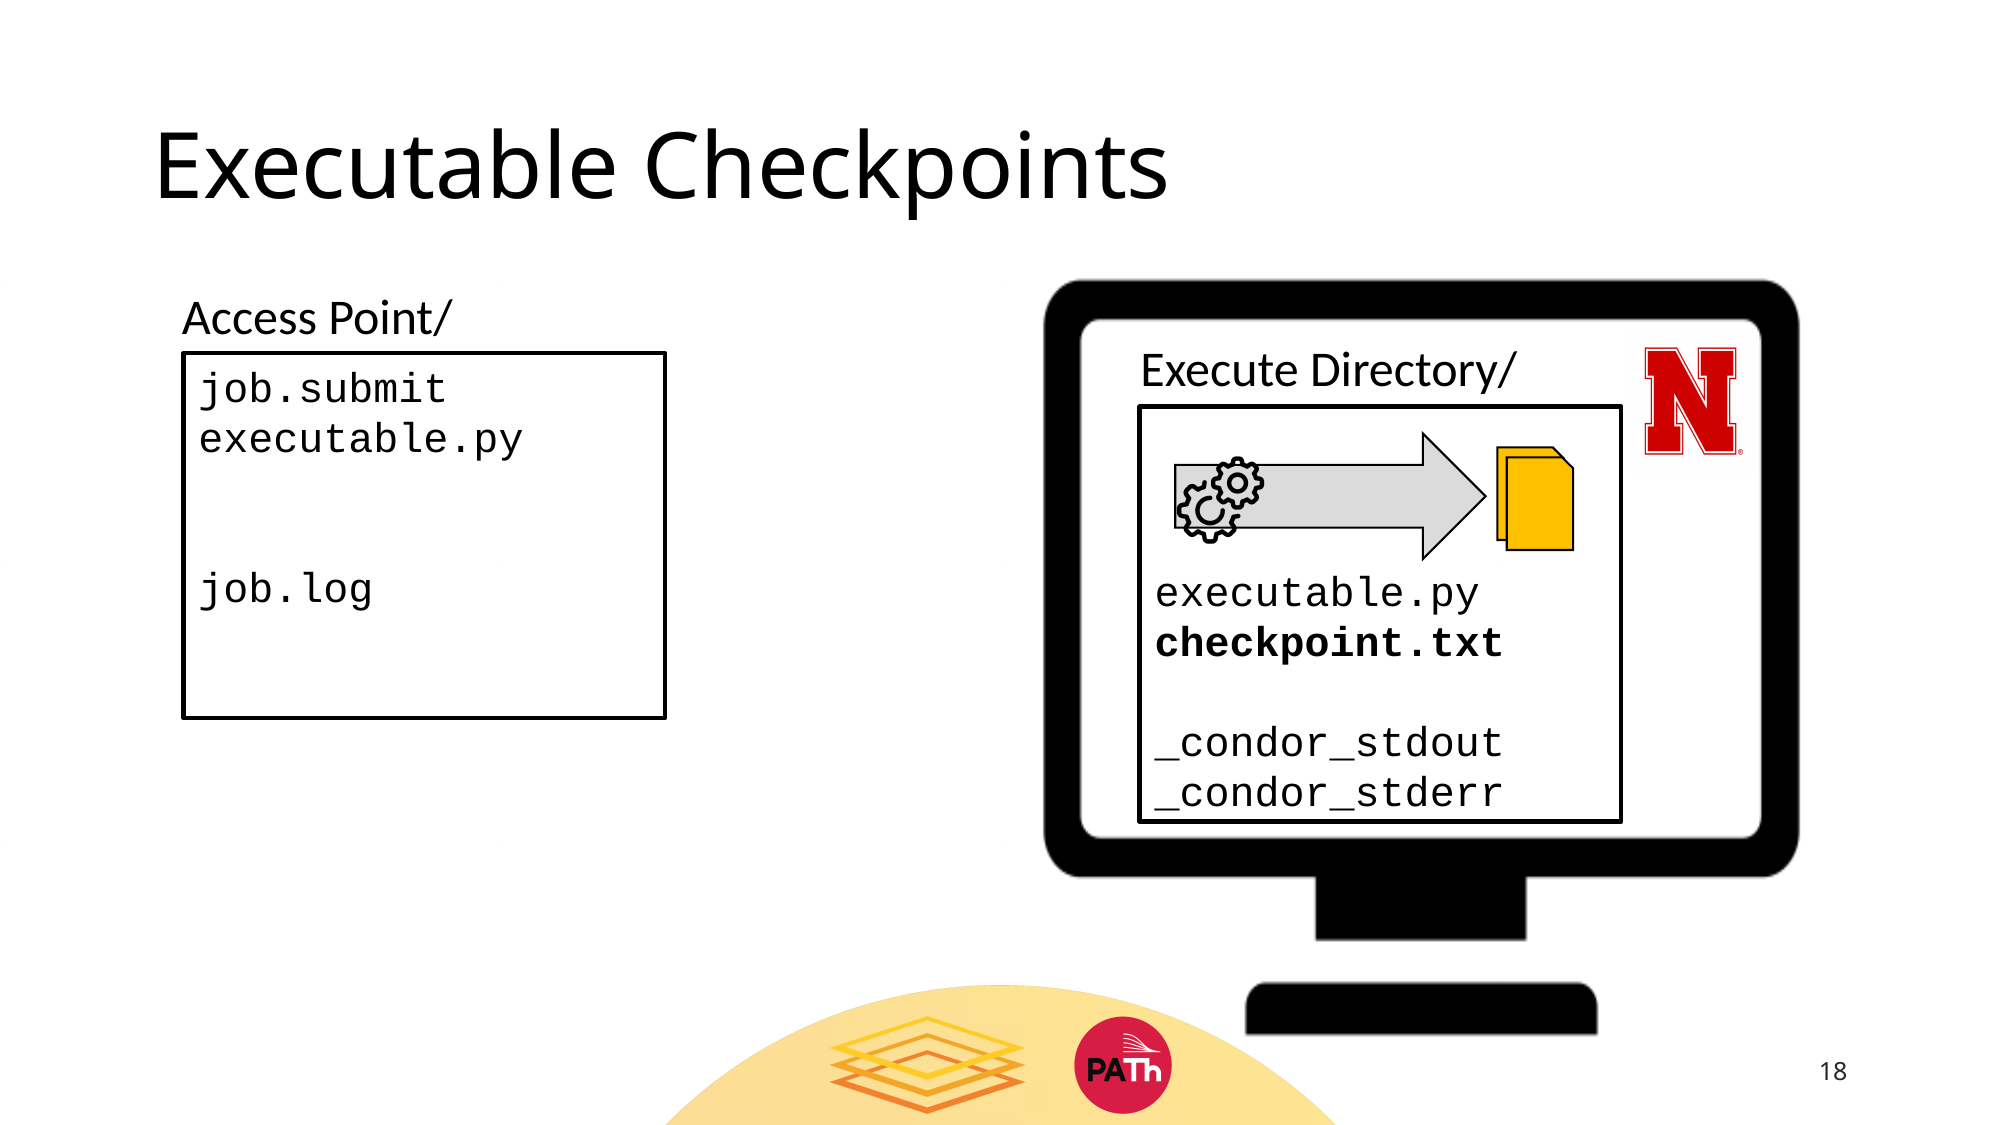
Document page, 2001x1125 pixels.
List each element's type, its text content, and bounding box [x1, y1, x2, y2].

text_box job.submit executable.py job.log [183, 353, 665, 718]
title Executable Checkpoints [137, 59, 1863, 278]
picture [0, 0, 2001, 1125]
text_box Access Point/ [167, 277, 468, 352]
